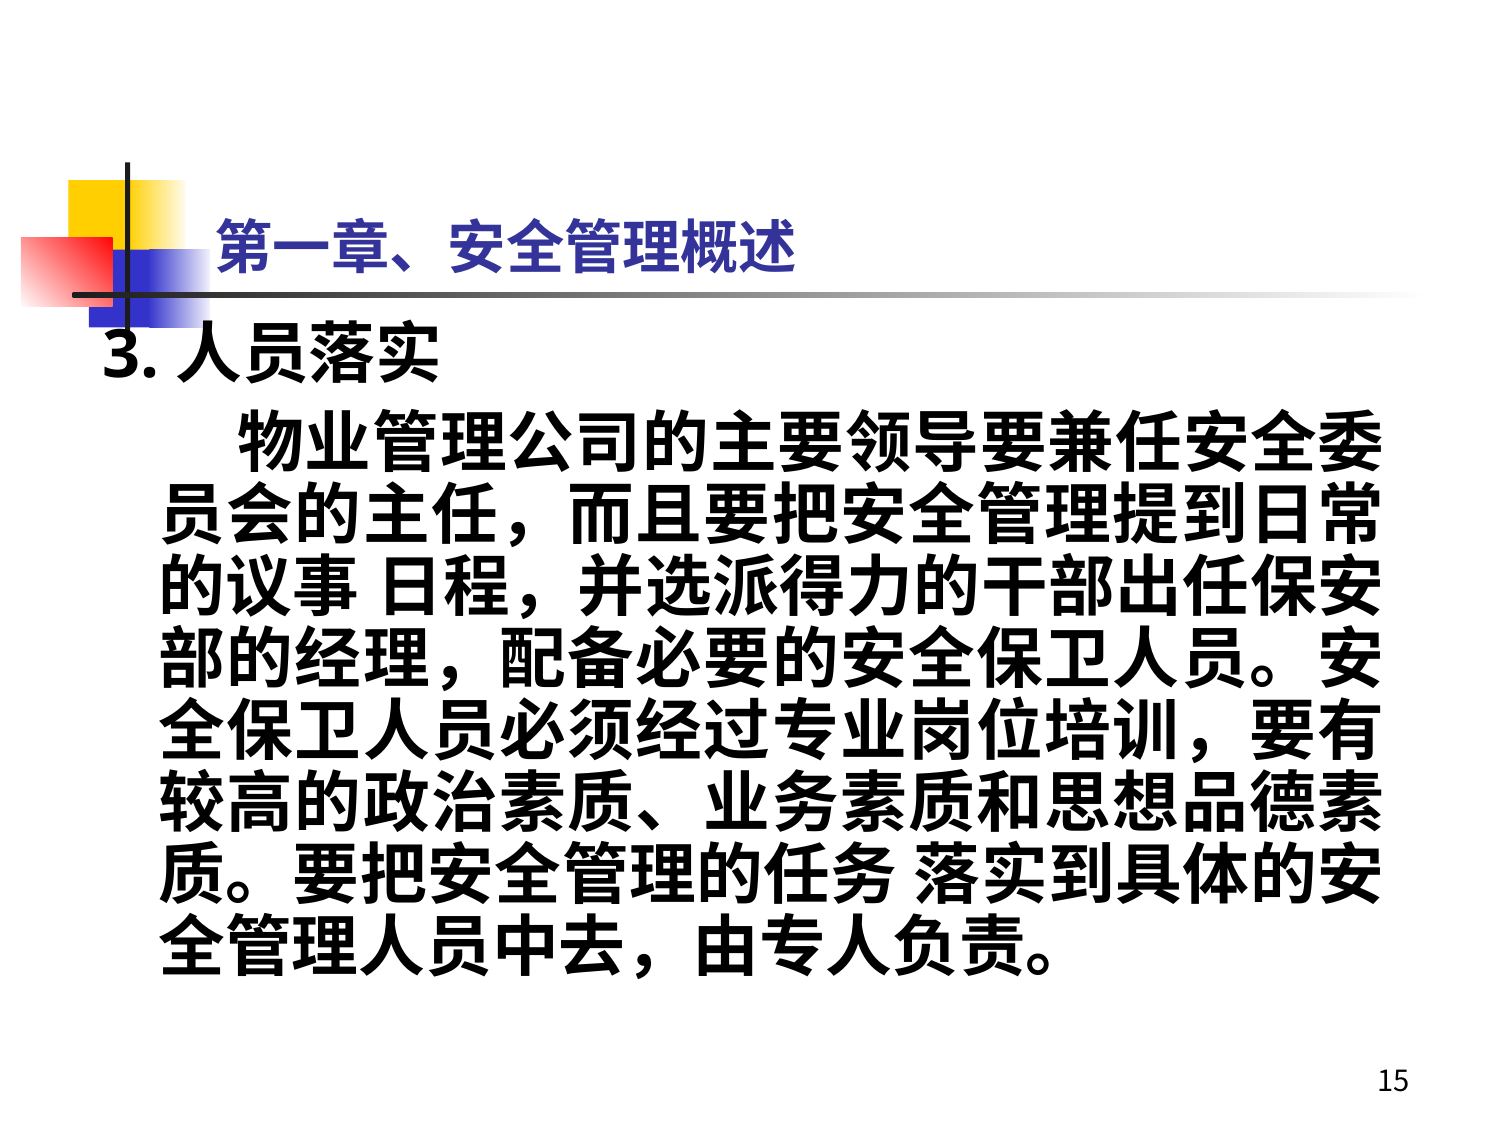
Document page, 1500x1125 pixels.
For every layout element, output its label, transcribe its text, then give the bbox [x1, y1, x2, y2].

title 第一章、安全管理概述 [199, 212, 1038, 288]
text_box <number> [1112, 1037, 1425, 1113]
list 3.人员落实 物业管理公司的主要领导要兼任安全委员会的主任，而且要把安全管理提到日常的议事 日程，并选派得力的干部出任保安部的经理，配备必要的安全保卫人员。安全保卫人员必须经过专业岗位培训，要有较高的政治素质、业务素质和思想品德素质。要把安全管理的任务 落实到具体的安全管理人员中去，由专人负责。 [87, 312, 1400, 1063]
